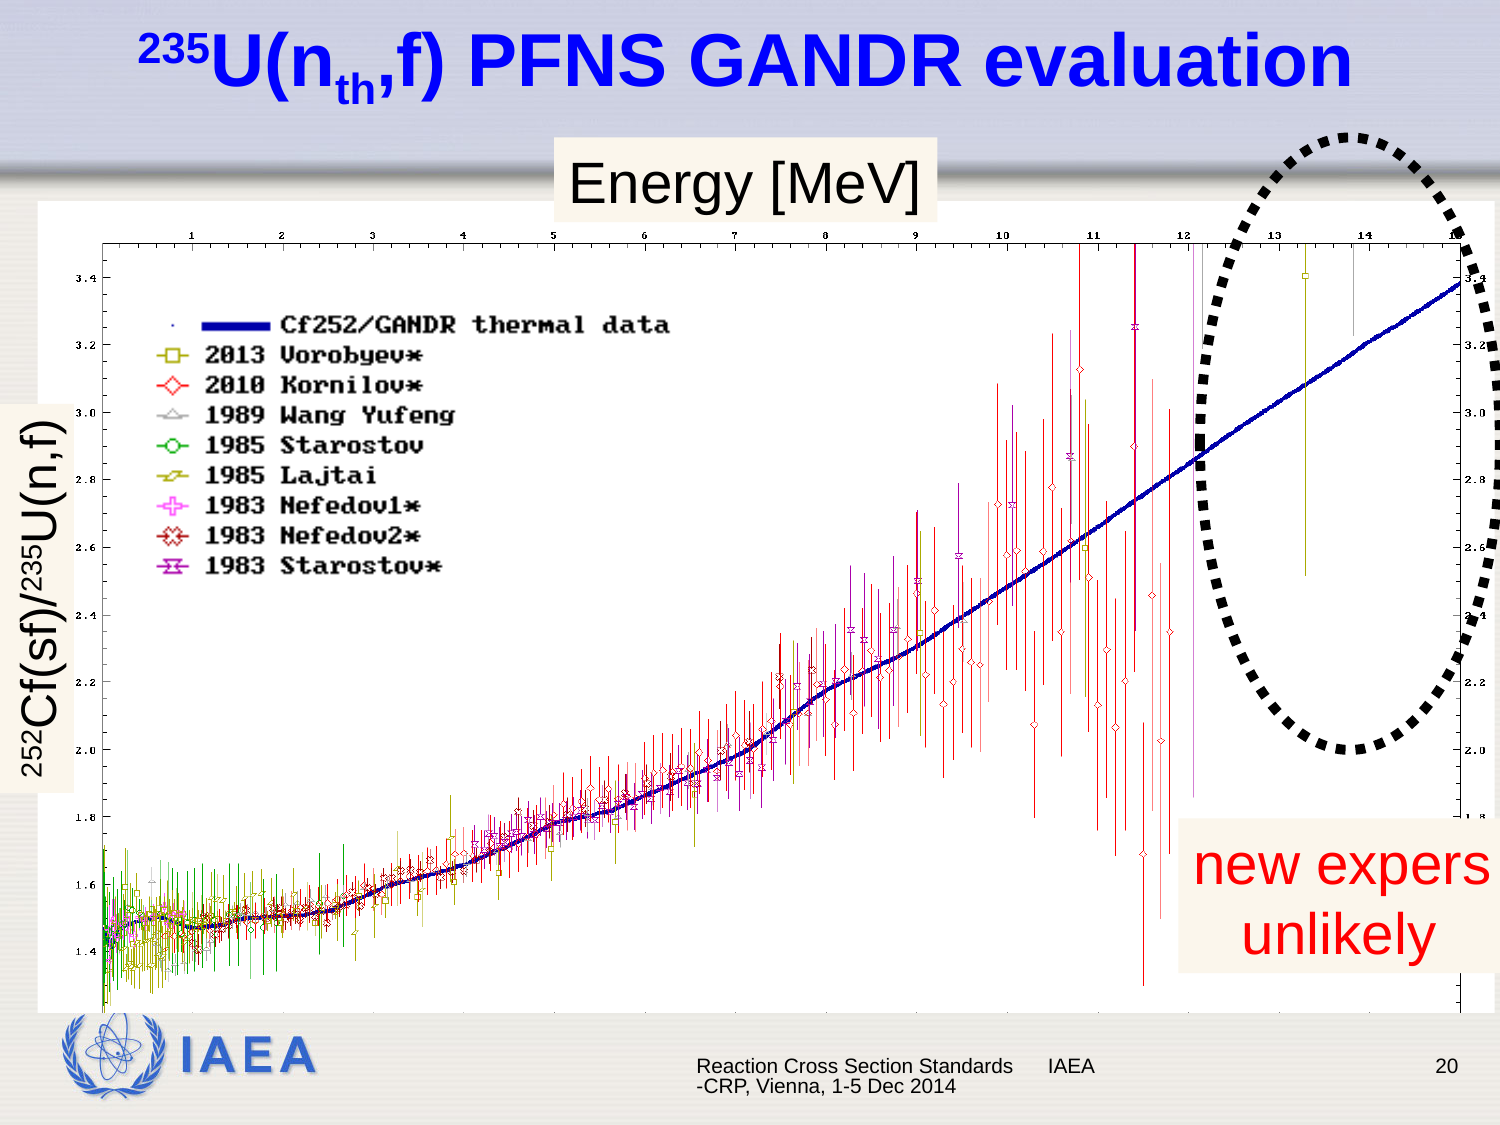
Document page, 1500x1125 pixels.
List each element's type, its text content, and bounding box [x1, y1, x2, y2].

title 235U(nth,f) PFNS GANDR evaluation [122, 0, 1463, 125]
picture [0, 0, 1500, 1125]
text_box Energy [MeV] [554, 137, 938, 200]
text_box 252Cf(sf)/235U(n,f) [0, 403, 32, 793]
text_box [1259, 137, 1441, 200]
footer Reaction Cross Section Standards IAEA-CRP, Vienna, 1-5 Dec 2014 [681, 1044, 1112, 1093]
slide_number 20 [1389, 1044, 1474, 1093]
